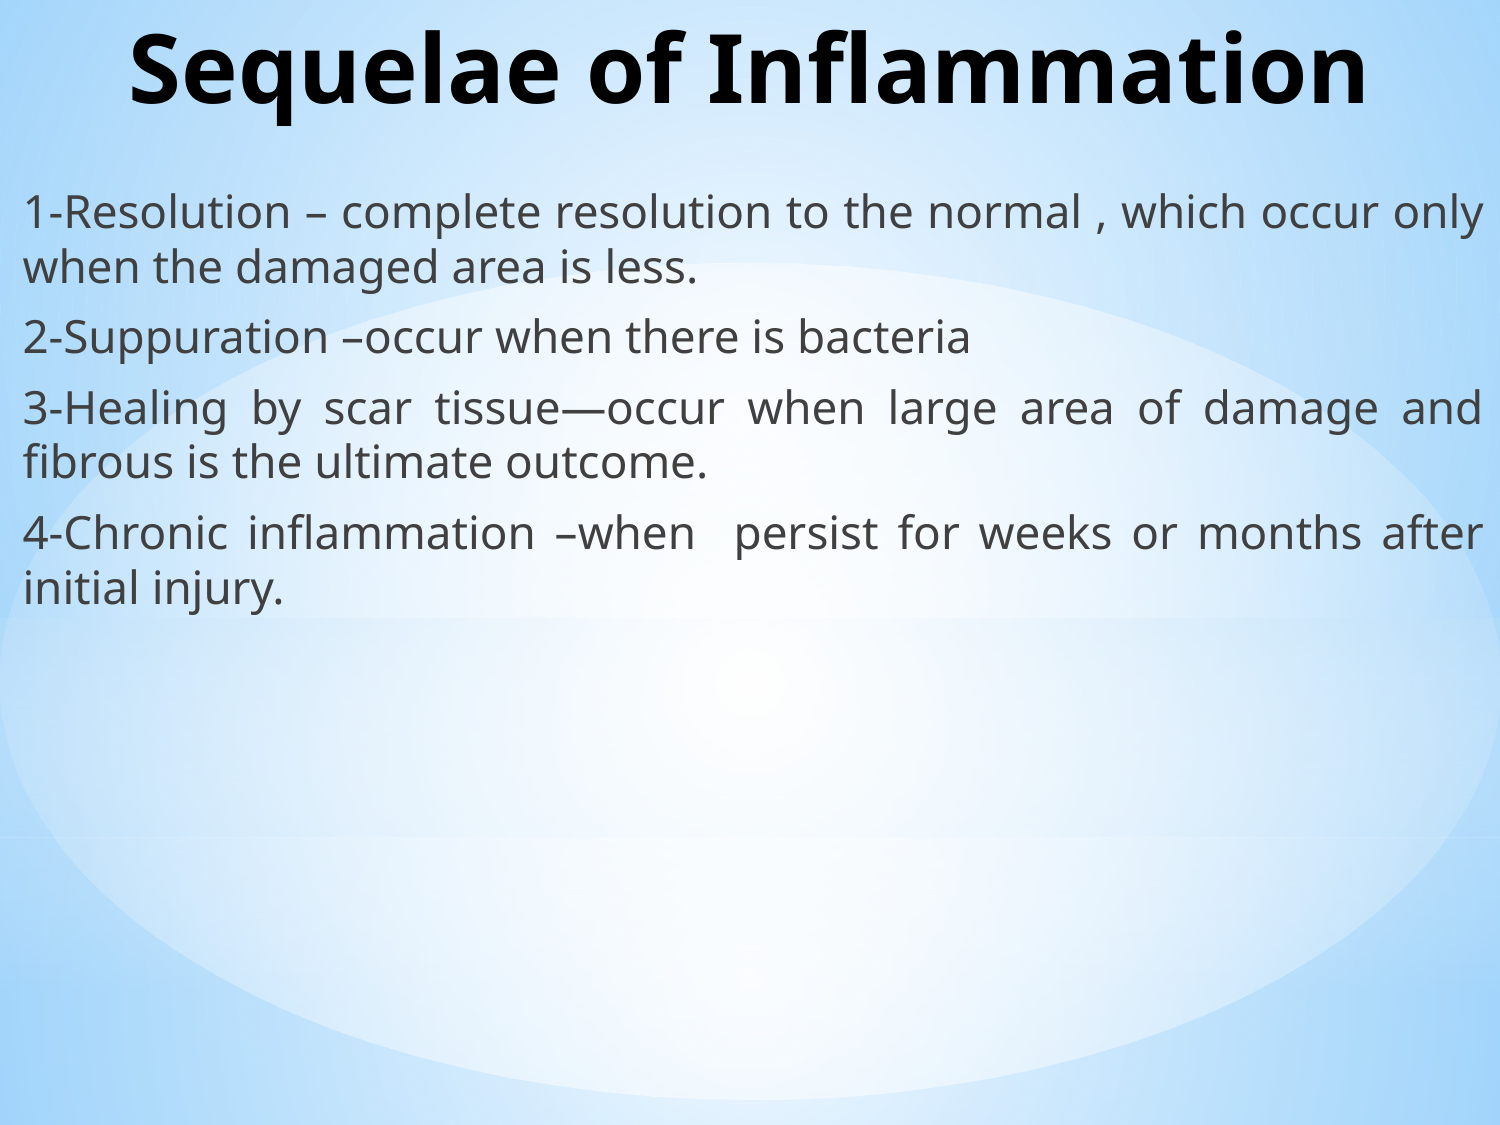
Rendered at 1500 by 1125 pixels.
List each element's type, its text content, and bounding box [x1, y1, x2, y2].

list 1-Resolution – complete resolution to the normal , which occur only when the damaged area is less. 2-Suppuration –occur when there is bacteria 3-Healing by scar tissue—occur when large area of damage and fibrous is the ultimate outcome. 4-Chronic inflammation –when persist for weeks or months after initial injury. [0, 174, 1500, 988]
title Sequelae of Inflammation [0, 0, 1500, 163]
